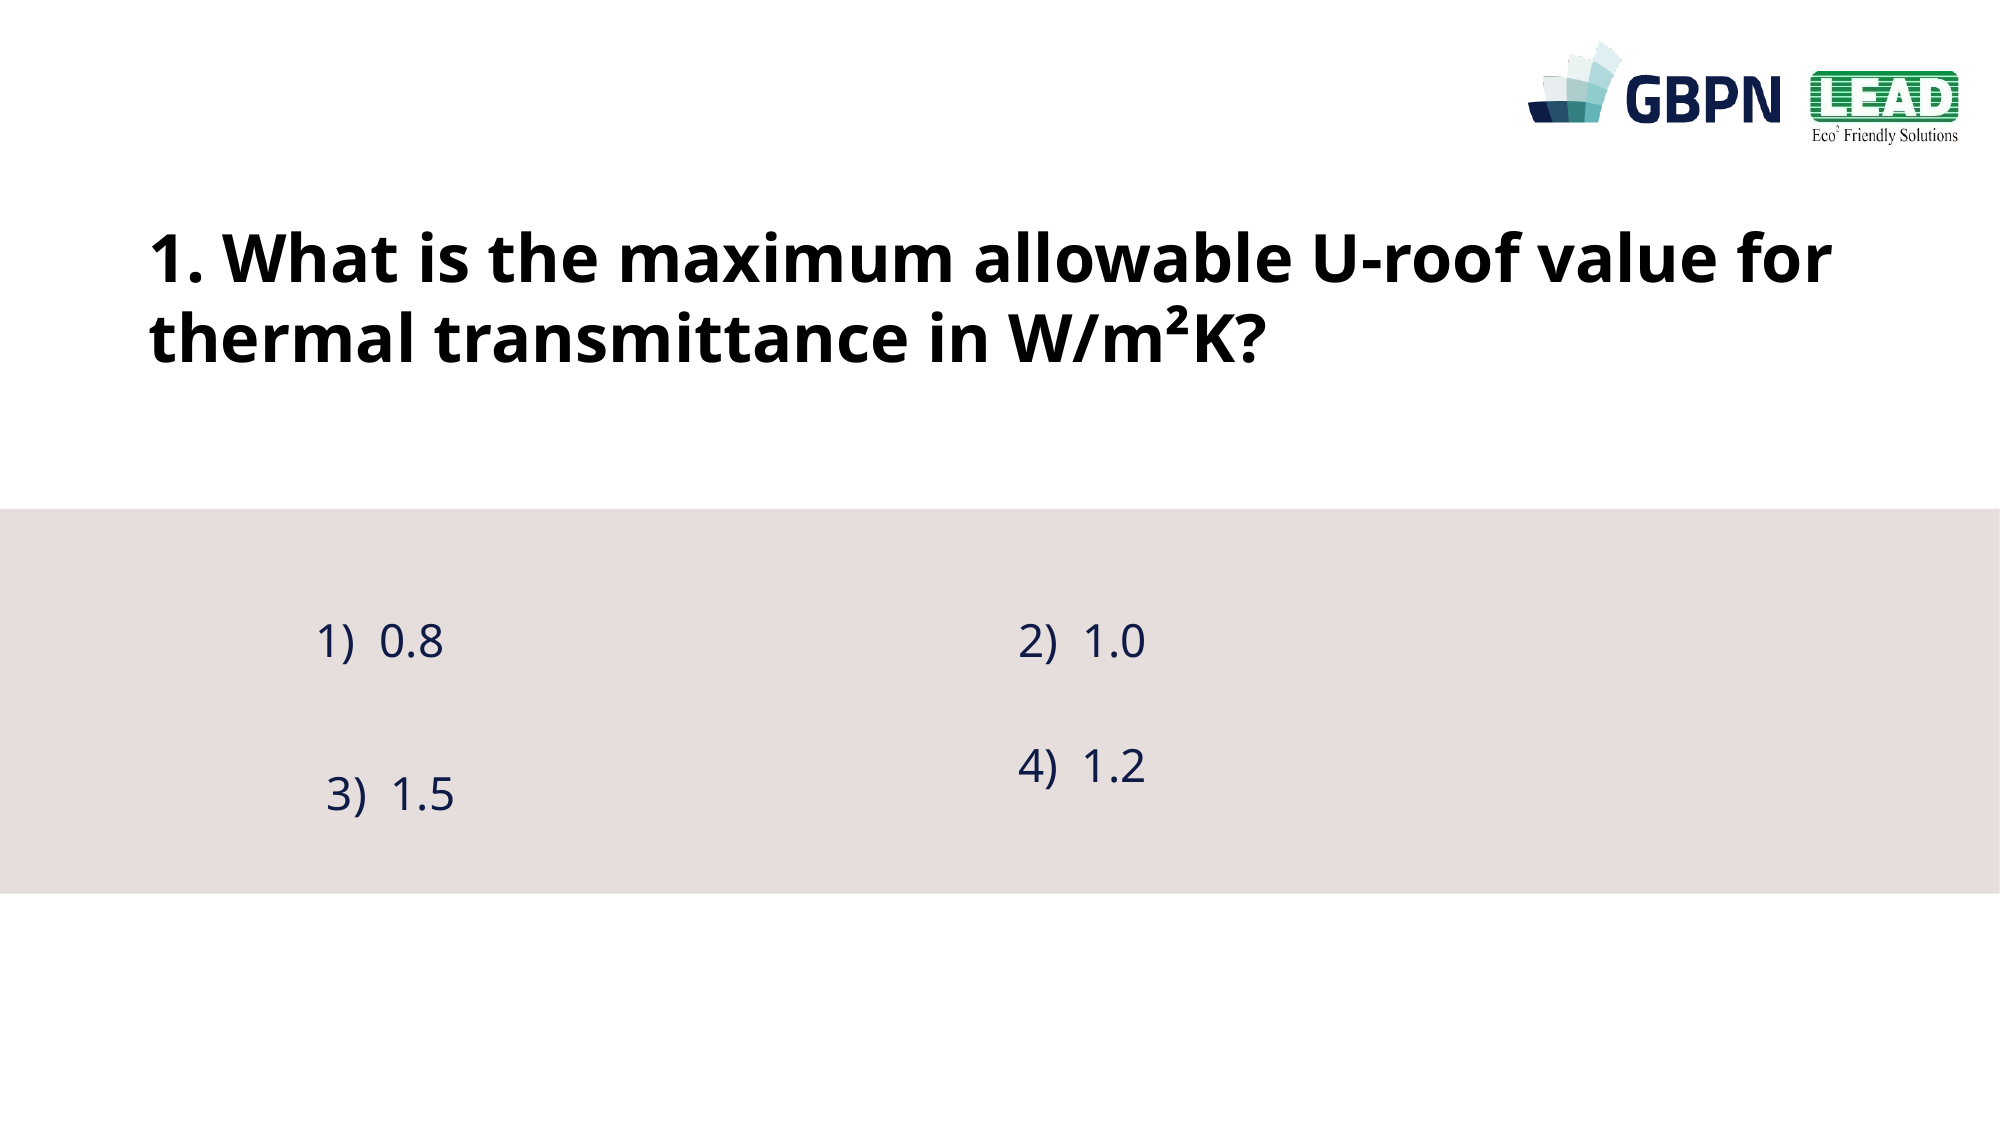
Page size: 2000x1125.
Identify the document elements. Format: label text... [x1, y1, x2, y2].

text_box [0, 508, 2000, 894]
picture [1807, 71, 1959, 145]
text_box [1271, 40, 2000, 145]
text_box 3) 1.5 [319, 729, 834, 827]
text_box 2) 1.0 [1010, 576, 1496, 674]
picture [1523, 39, 1784, 125]
text_box 1) 0.8 [308, 576, 823, 674]
text_box 1. What is the maximum allowable U-roof value for thermal transmittance in W/m²K? [140, 208, 1890, 384]
text_box 4) 1.2 [1010, 729, 1796, 800]
